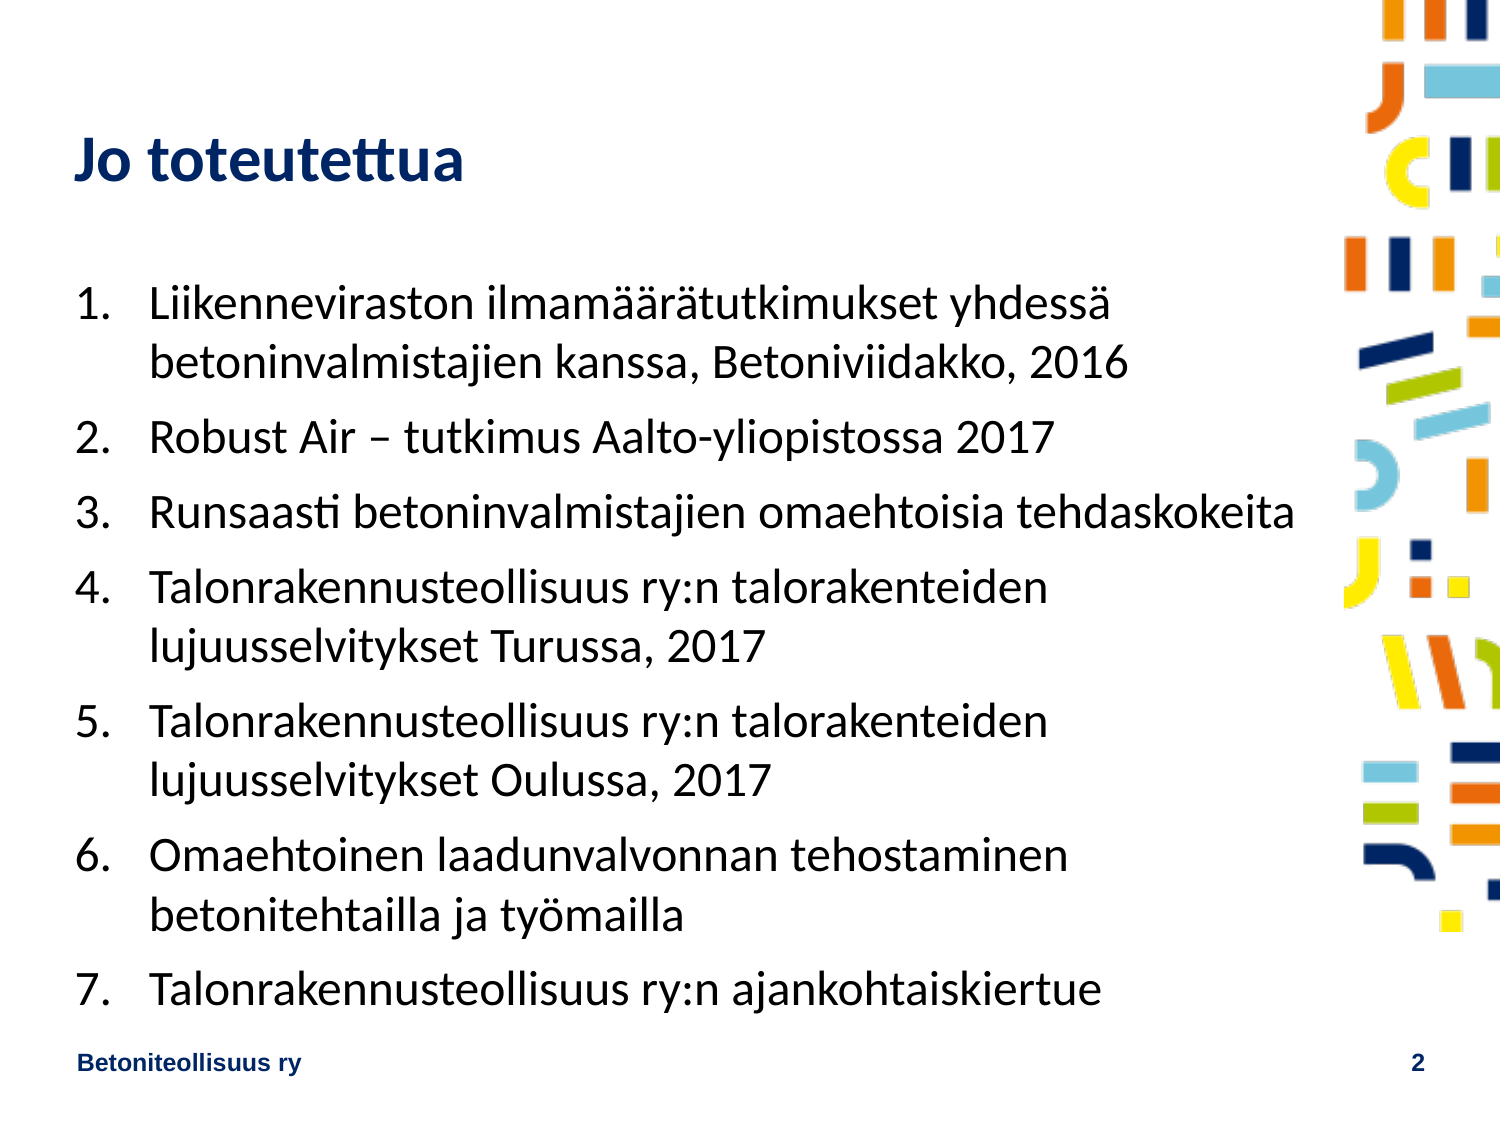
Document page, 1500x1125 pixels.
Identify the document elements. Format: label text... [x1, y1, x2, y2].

slide_number 2 [1378, 1031, 1441, 1092]
footer Betoniteollisuus ry [61, 1047, 1155, 1092]
list Liikenneviraston ilmamäärätutkimukset yhdessä betoninvalmistajien kanssa, Betoniviidakko, 2016 Robust Air – tutkimus Aalto-yliopistossa 2017 Runsaasti betoninvalmistajien omaehtoisia tehdaskokeita Talonrakennusteollisuus ry:n talorakenteiden lujuusselvitykset Turussa, 2017 Talonrakennusteollisuus ry:n talorakenteiden lujuusselvitykset Oulussa, 2017 Omaehtoinen laadunvalvonnan tehostaminen betonitehtailla ja työmailla Talonrakennusteollisuus ry:n ajankohtaiskiertue [59, 262, 1318, 1047]
picture [1343, 0, 1500, 932]
title Jo toteutettua [59, 53, 1318, 261]
